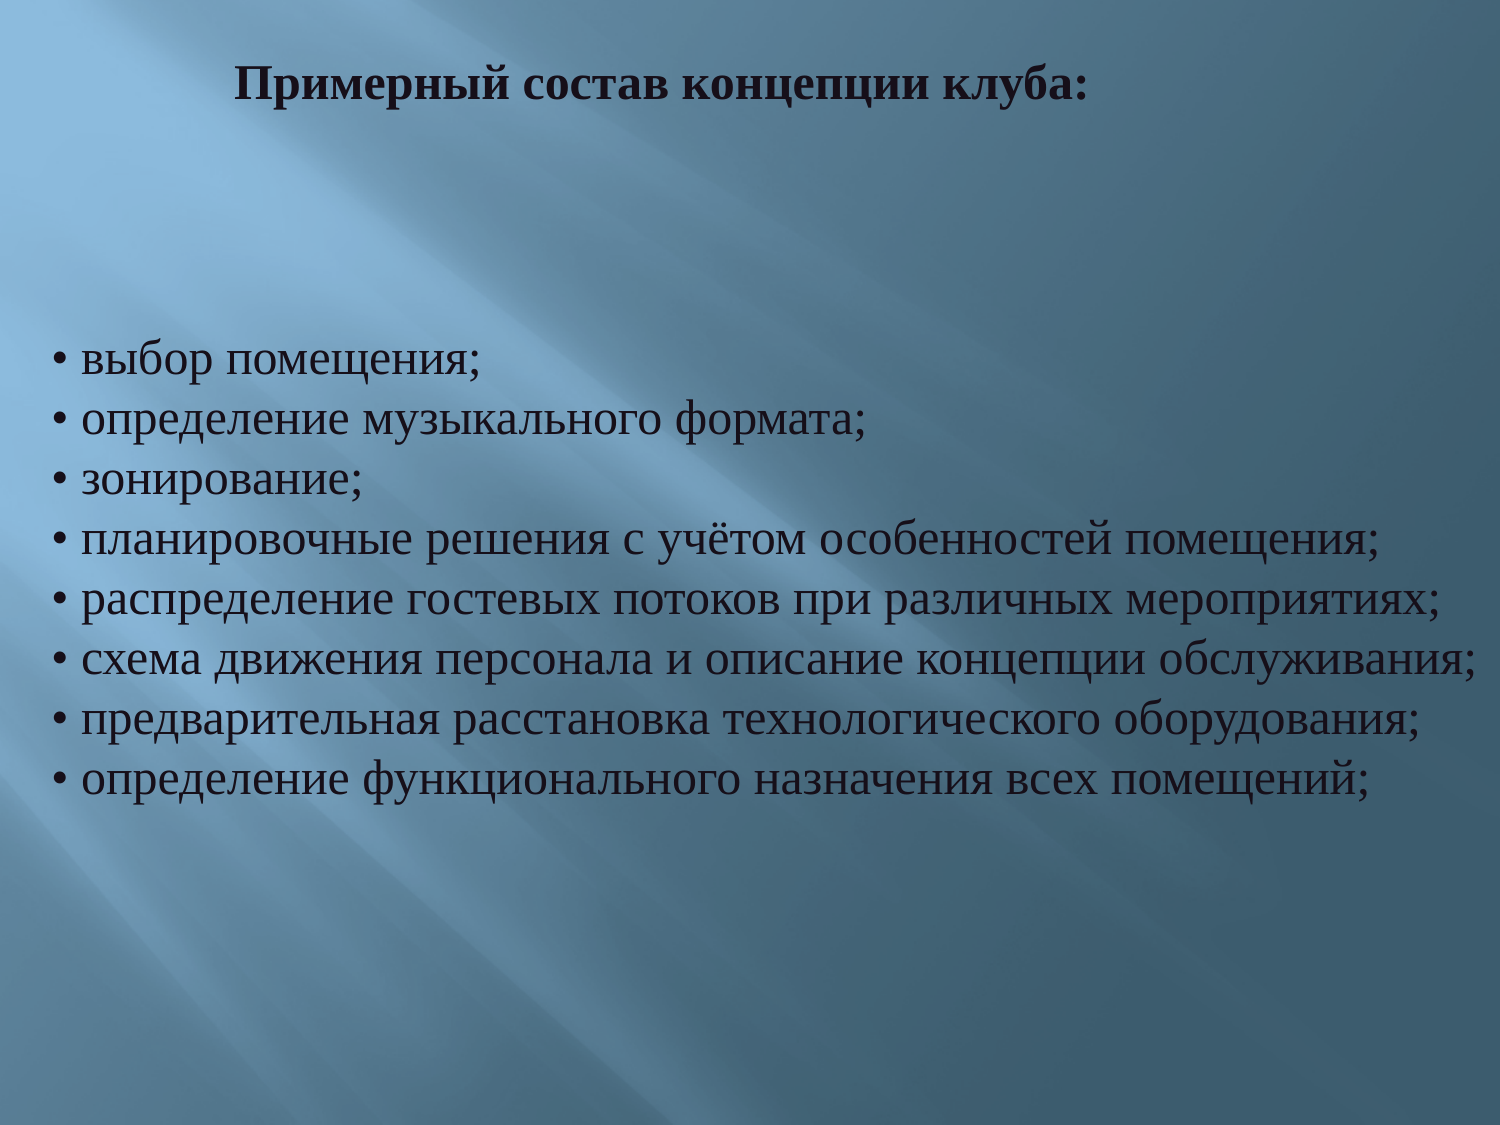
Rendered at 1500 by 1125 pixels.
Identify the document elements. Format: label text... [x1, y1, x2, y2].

text_box Примерный состав концепции клуба: [183, 42, 1383, 118]
text_box • выбор помещения; • определение музыкального формата; • зонирование; • планировочные решения с учётом особенностей помещения; • распределение гостевых потоков при различных мероприятиях; • схема движения персонала и описание концепции обслуживания; • предварительная расстановка технологического оборудования; • определение функционального назначения всех помещений; [0, 317, 1500, 812]
